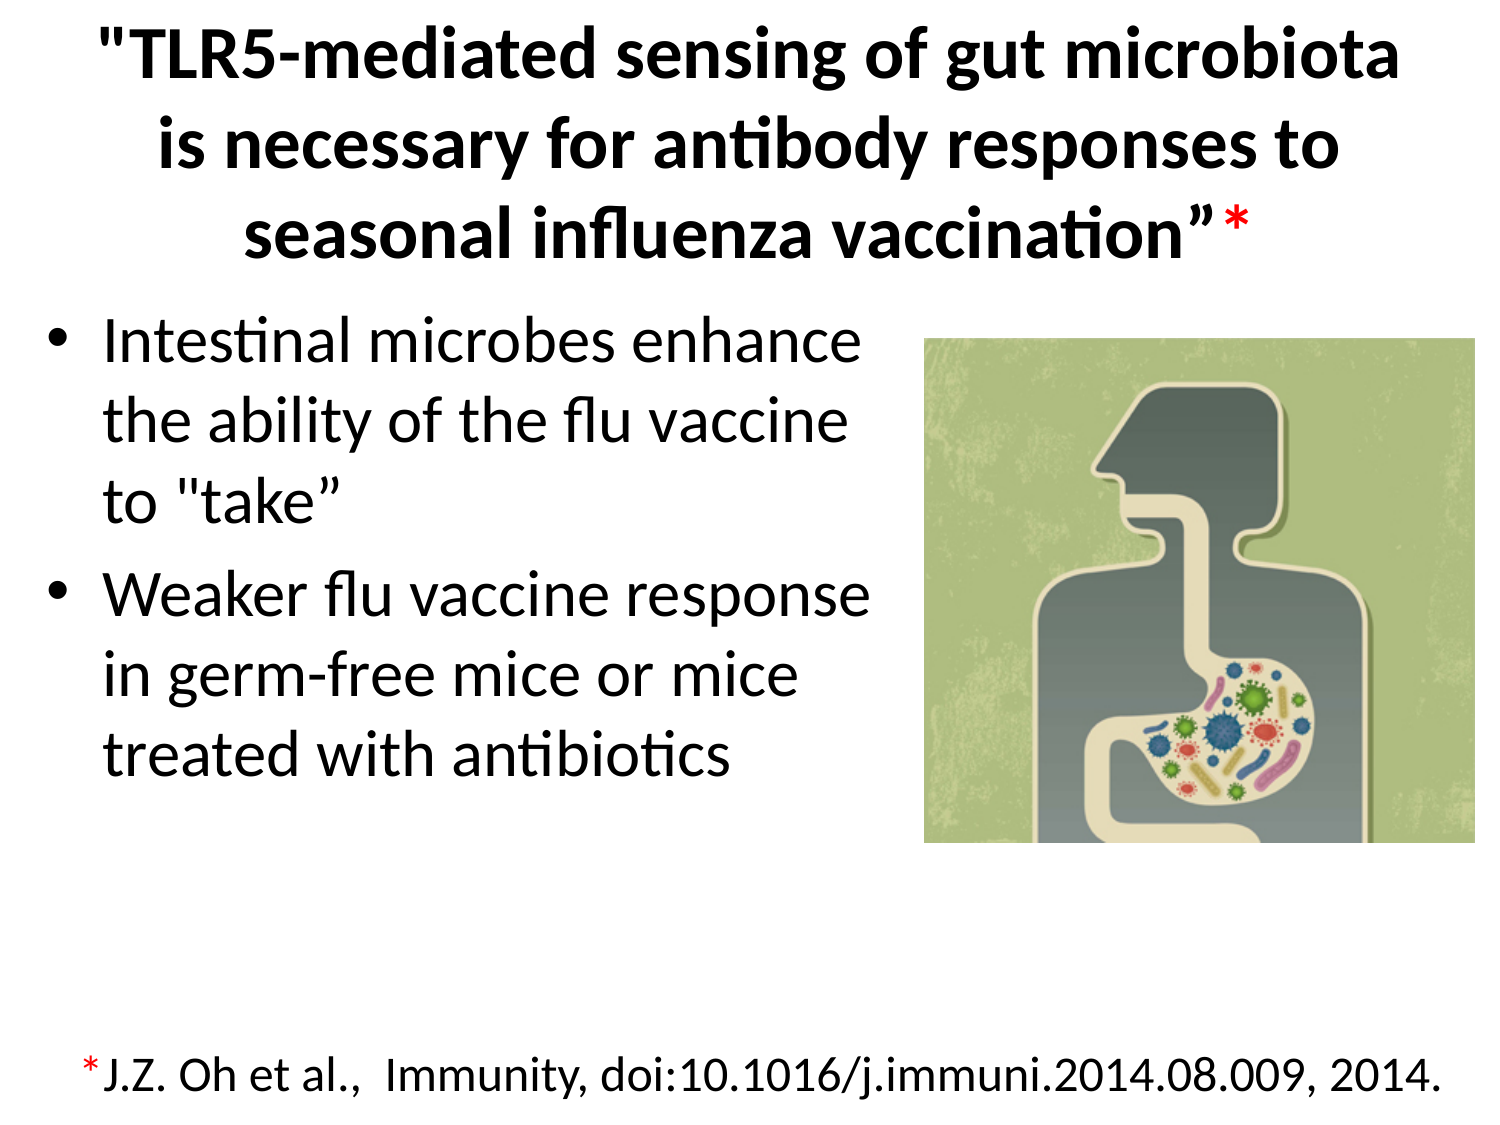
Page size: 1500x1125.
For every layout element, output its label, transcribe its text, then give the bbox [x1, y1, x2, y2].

title "TLR5-mediated sensing of gut microbiota is necessary for antibody responses to seasonal influenza vaccination”* [75, 45, 1425, 233]
picture [923, 338, 1475, 843]
list Intestinal microbes enhance the ability of the flu vaccine to "take” Weaker flu vaccine response in germ-free mice or mice treated with antibiotics [31, 288, 925, 1032]
text_box *J.Z. Oh et al., Immunity, doi:10.1016/j.immuni.2014.08.009, 2014. [63, 1033, 1470, 1109]
